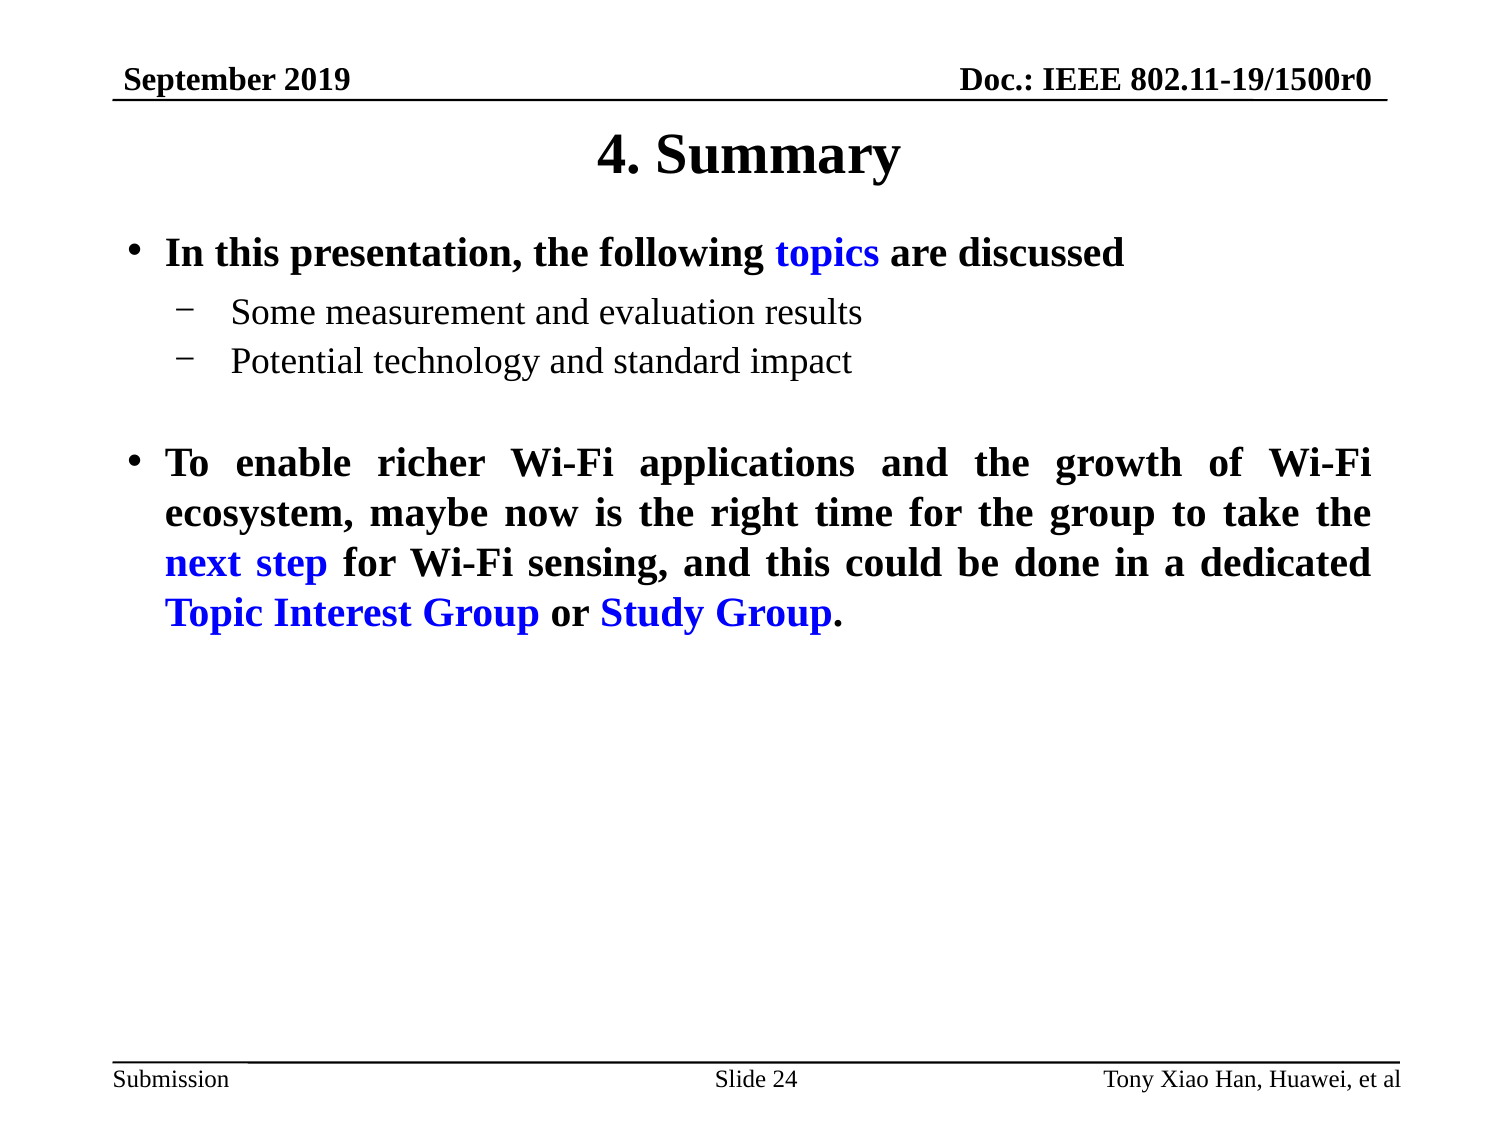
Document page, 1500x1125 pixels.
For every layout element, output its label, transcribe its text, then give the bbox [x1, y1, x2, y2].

title 4. Summary [112, 112, 1388, 188]
slide_number Slide 24 [712, 1061, 800, 1093]
text_box In this presentation, the following topics are discussed Some measurement and evaluation results Potential technology and standard impact To enable richer Wi-Fi applications and the growth of Wi-Fi ecosystem, maybe now is the right time for the group to take the next step for Wi-Fi sensing, and this could be done in a dedicated Topic Interest Group or Study Group. [112, 217, 1388, 1038]
footer Tony Xiao Han, Huawei, et al [949, 1061, 1402, 1093]
